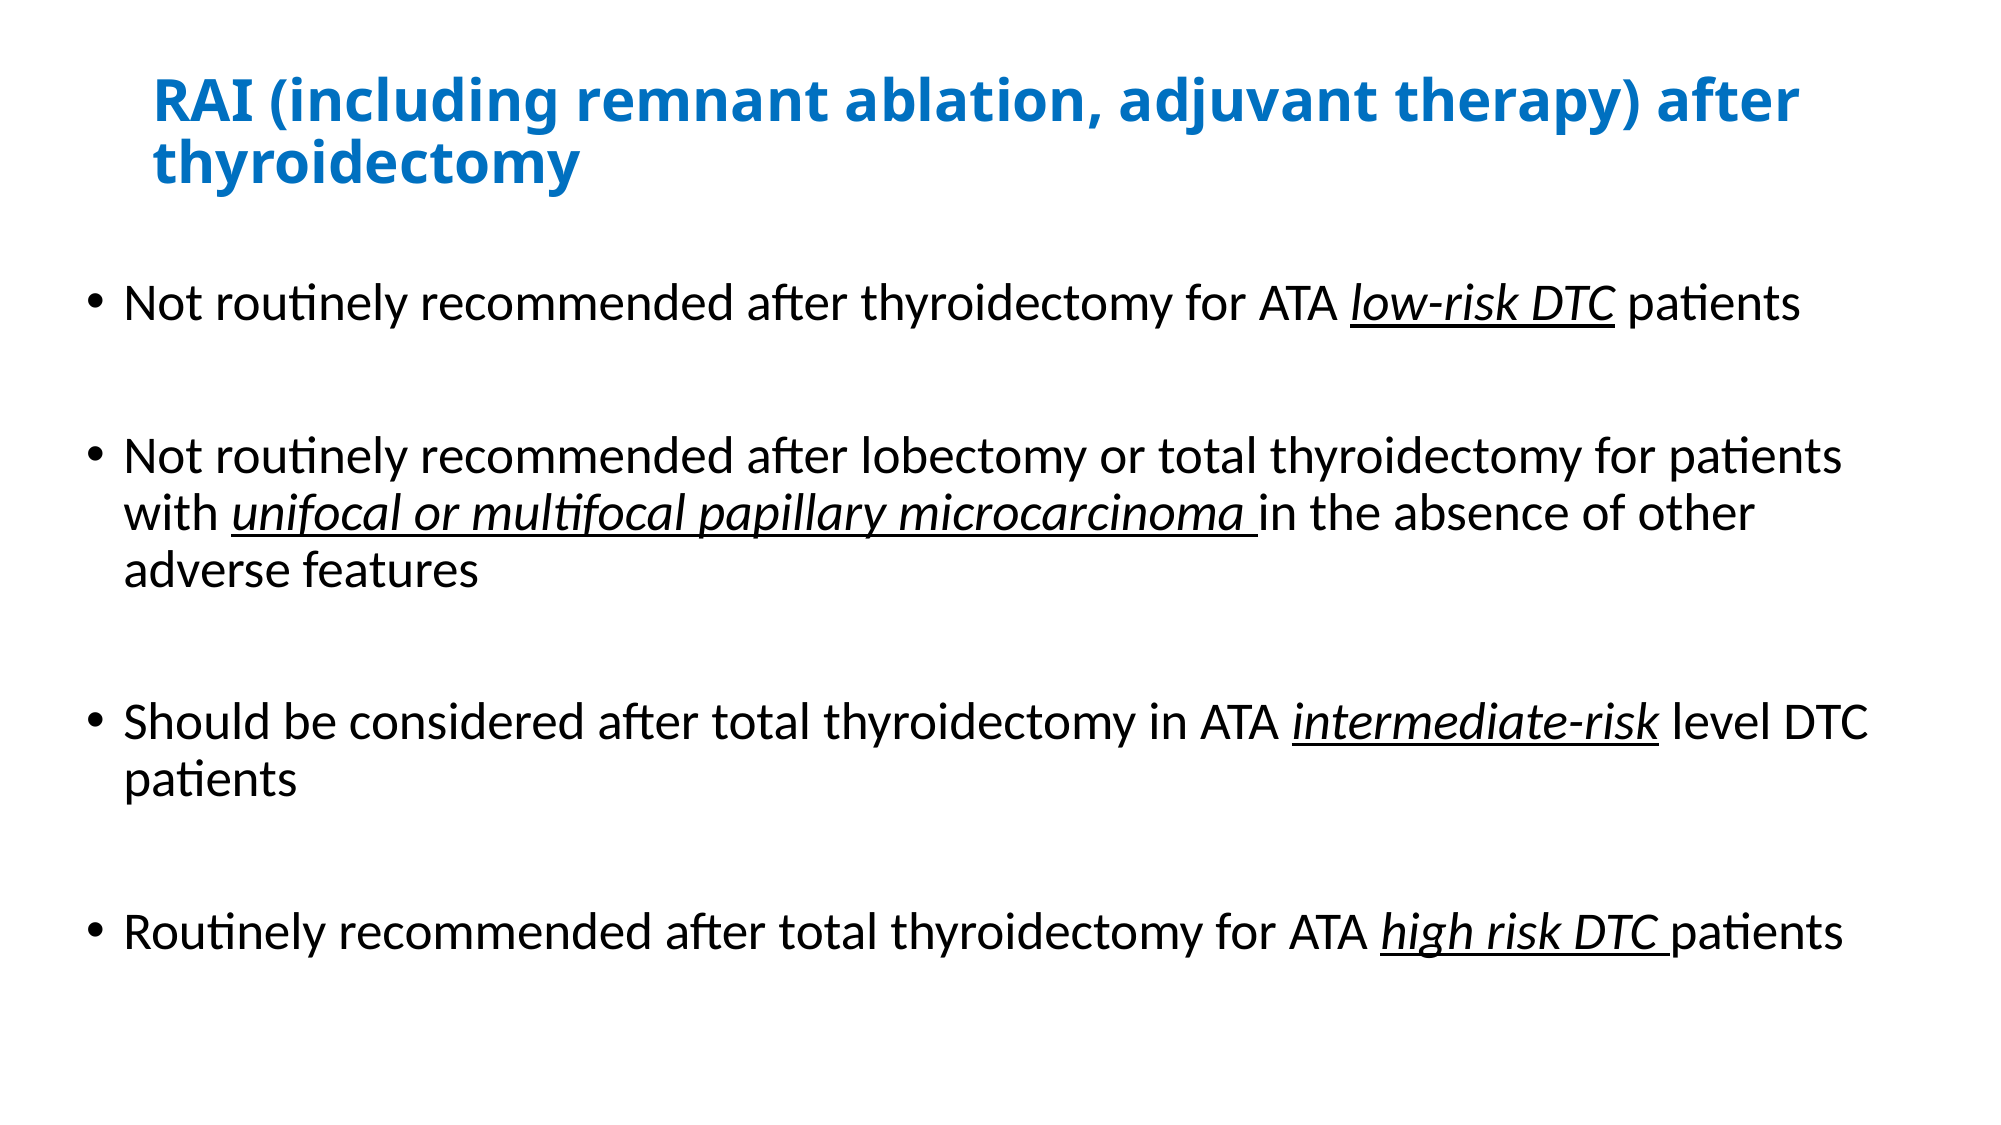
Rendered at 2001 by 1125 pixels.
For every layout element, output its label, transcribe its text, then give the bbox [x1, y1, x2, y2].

title RAI (including remnant ablation, adjuvant therapy) after thyroidectomy [137, 59, 1863, 267]
list Not routinely recommended after thyroidectomy for ATA low-risk DTC patients Not routinely recommended after lobectomy or total thyroidectomy for patients with unifocal or multifocal papillary microcarcinoma in the absence of other adverse features Should be considered after total thyroidectomy in ATA intermediate-risk level DTC patients Routinely recommended after total thyroidectomy for ATA high risk DTC patients [71, 267, 1885, 982]
